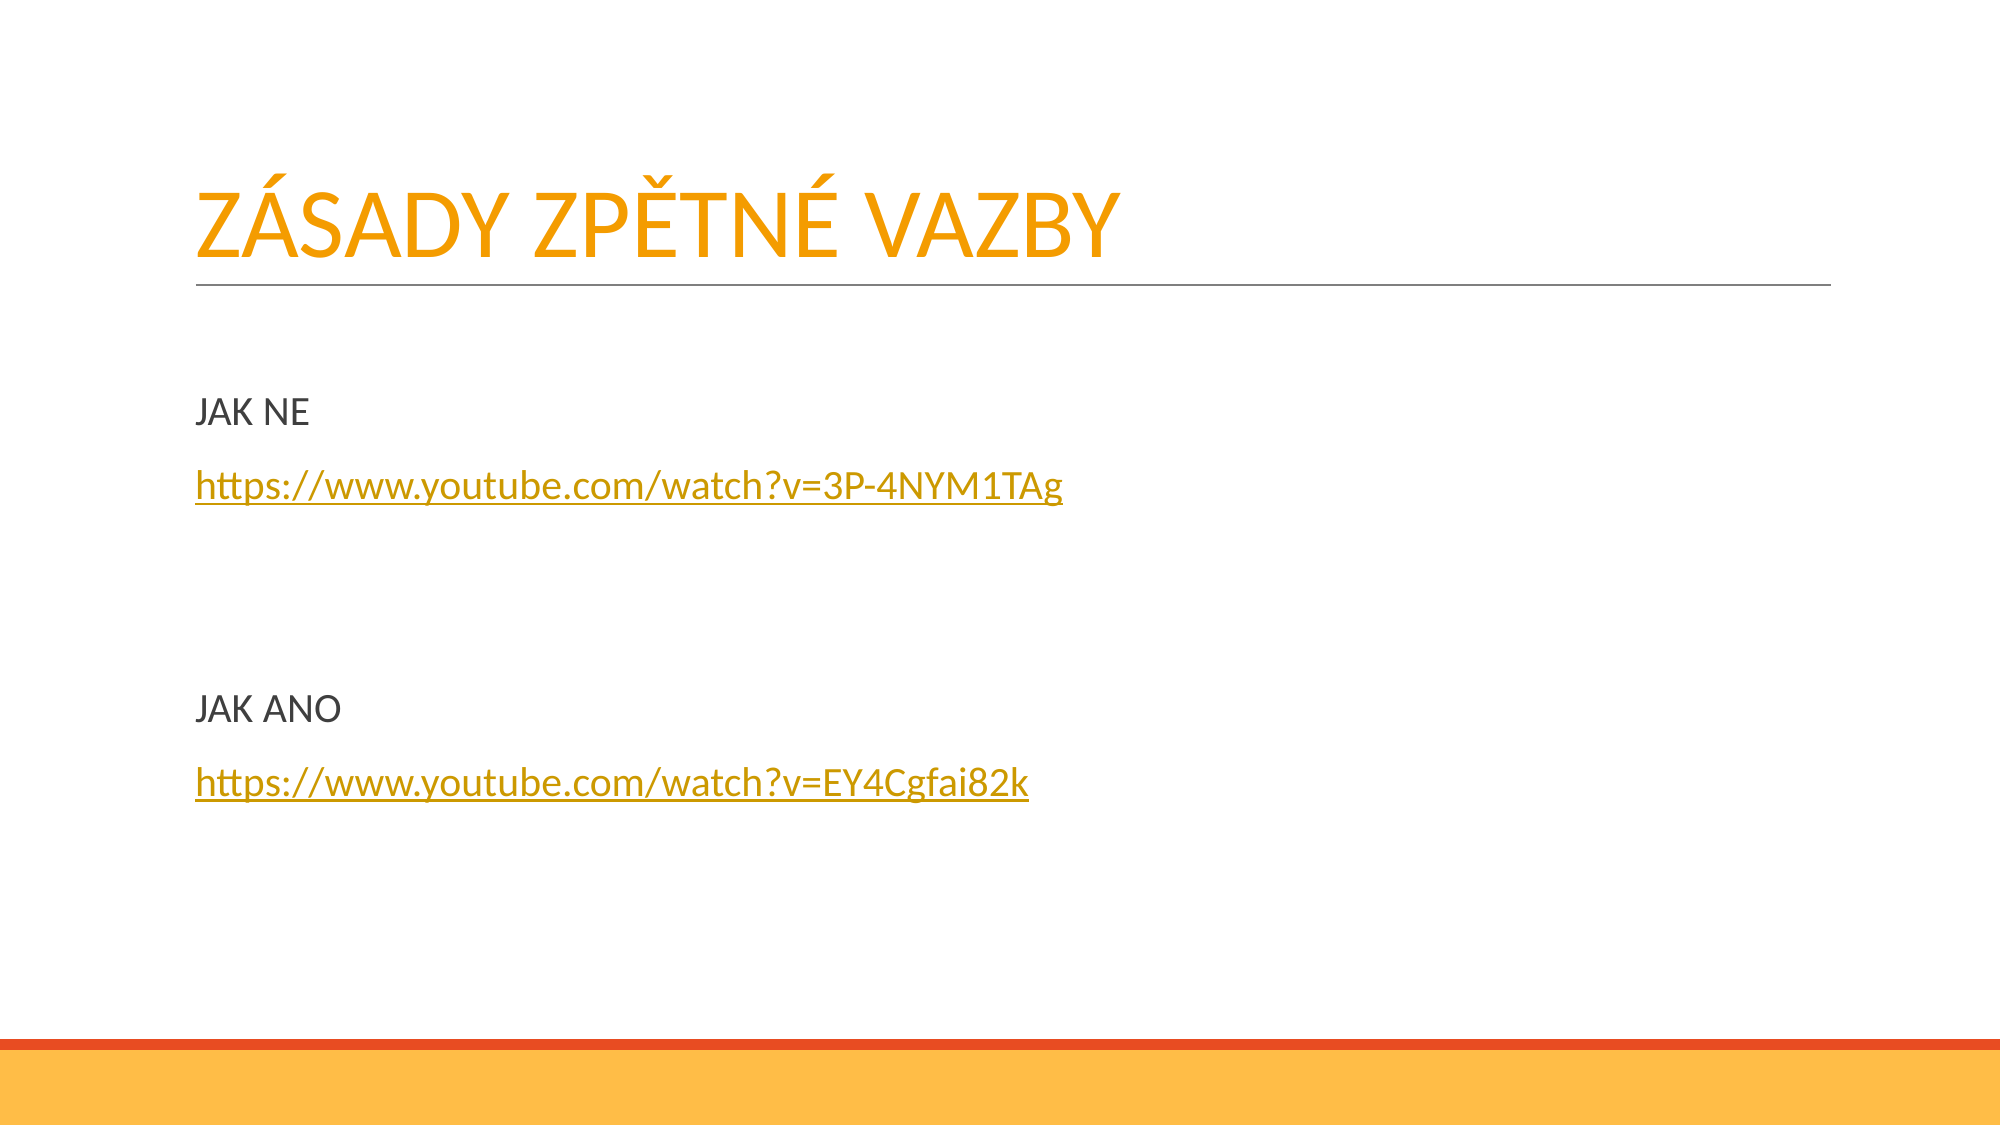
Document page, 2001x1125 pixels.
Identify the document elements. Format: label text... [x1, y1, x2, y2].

list JAK NE https://www.youtube.com/watch?v=3P-4NYM1TAg JAK ANO https://www.youtube.com/watch?v=EY4Cgfai82k [180, 302, 1830, 963]
title ZÁSADY ZPĚTNÉ VAZBY [180, 47, 1830, 285]
